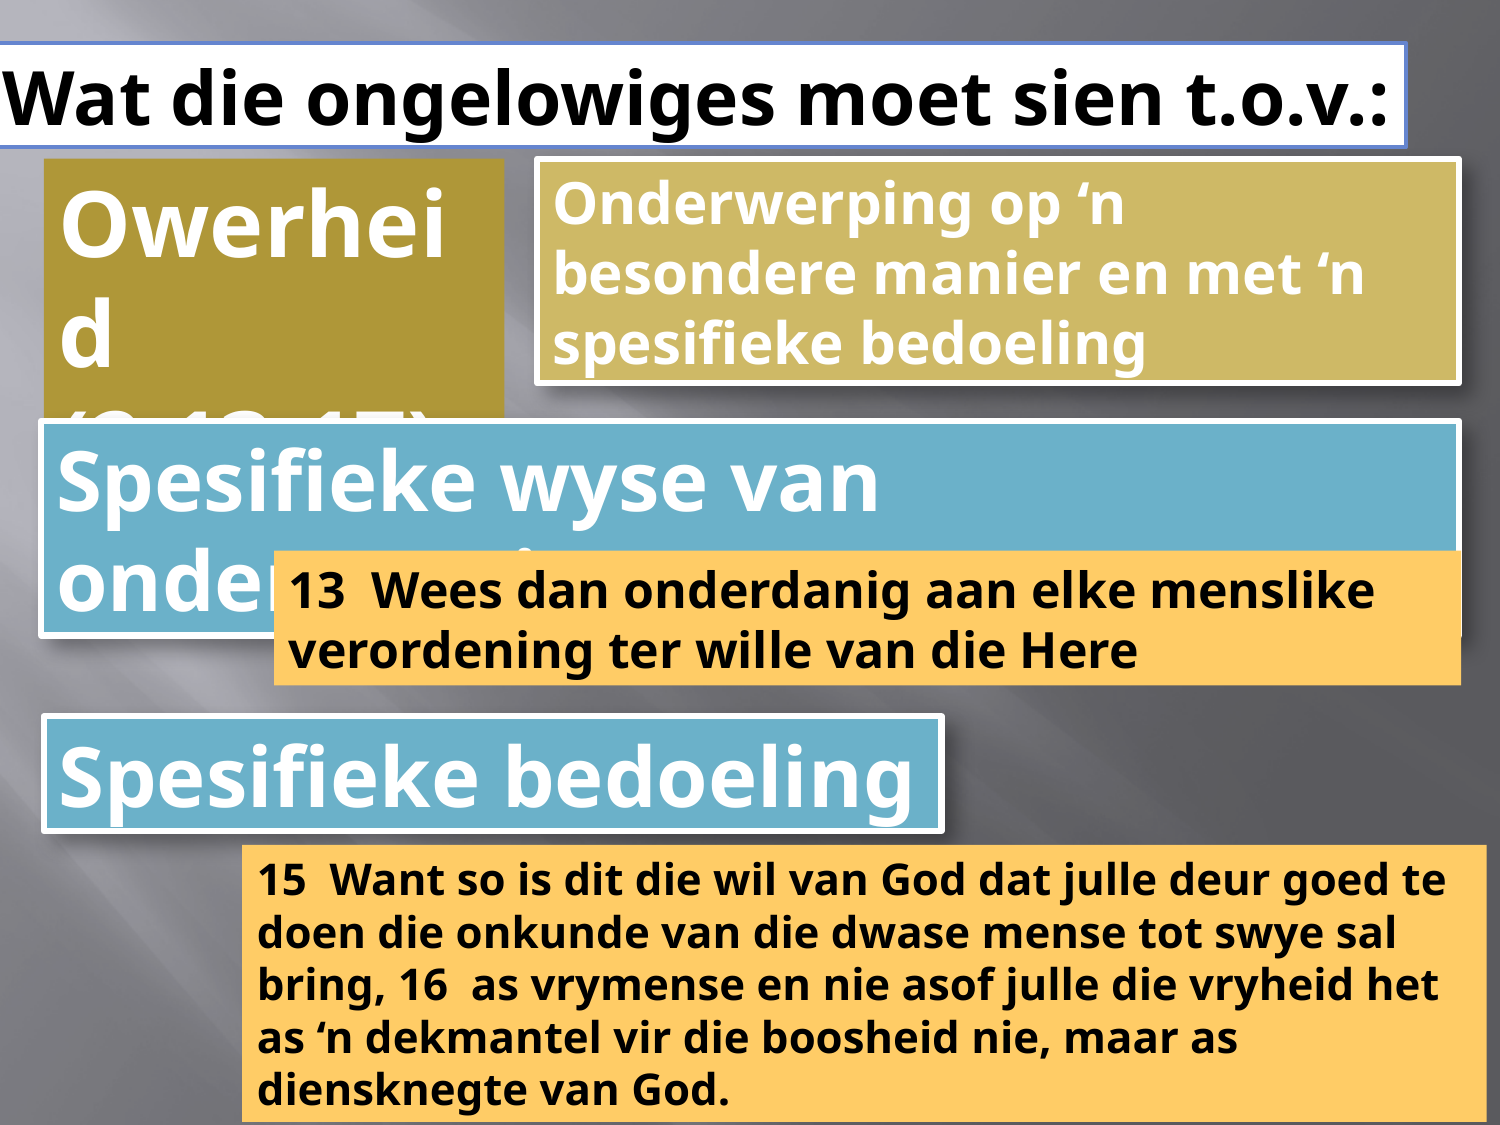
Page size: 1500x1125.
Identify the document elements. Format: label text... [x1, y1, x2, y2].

text_box Spesifieke wyse van onderwerping [38, 418, 1462, 639]
text_box 15 Want so is dit die wil van God dat julle deur goed te doen die onkunde van die dwase mense tot swye sal bring, 16 as vrymense en nie asof julle die vryheid het as ‘n dekmantel vir die boosheid nie, maar as diensknegte van God. [242, 844, 1487, 1122]
text_box 13 Wees dan onderdanig aan elke menslike verordening ter wille van die Here [274, 550, 1462, 686]
text_box Wat die ongelowiges moet sien t.o.v.: [0, 41, 1408, 149]
text_box Owerheid (2:13-17) [43, 158, 505, 418]
text_box Spesifieke bedoeling [41, 713, 945, 834]
text_box Onderwerping op ‘n besondere manier en met ‘n spesifieke bedoeling [534, 156, 1462, 386]
